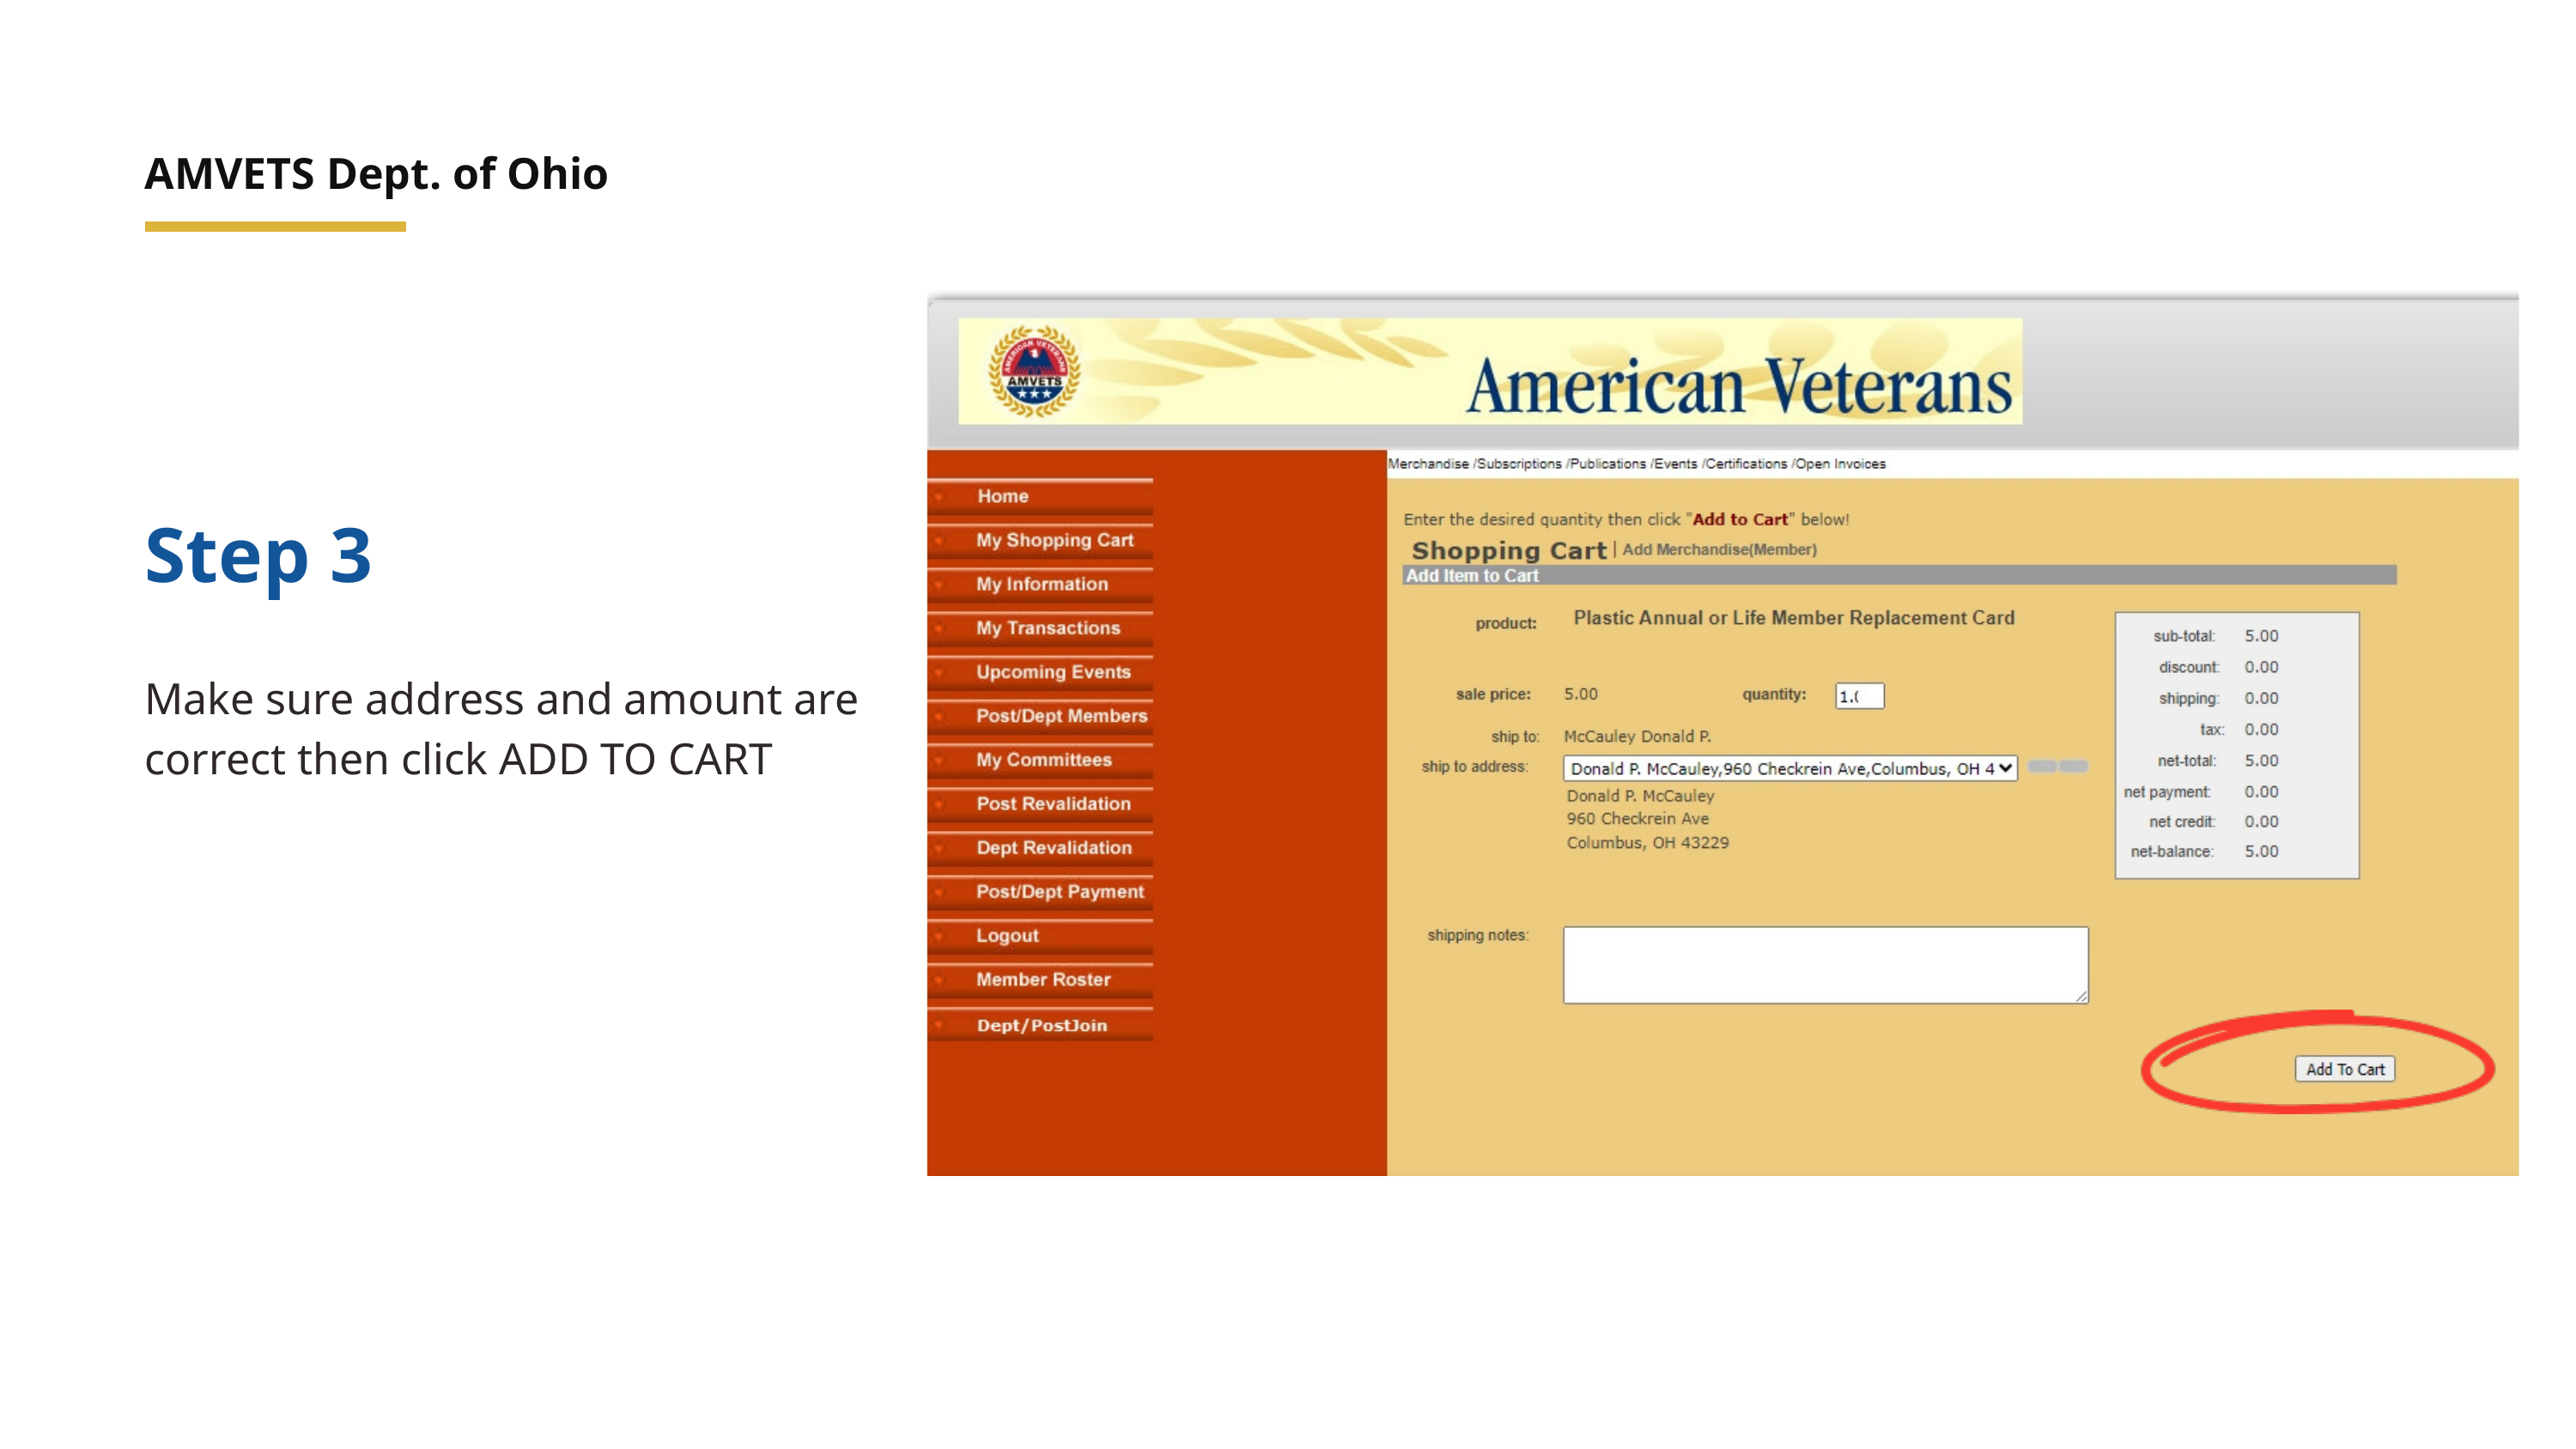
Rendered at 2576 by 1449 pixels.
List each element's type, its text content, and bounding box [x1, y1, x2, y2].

text_box [2140, 1009, 2499, 1114]
text_box Step 3 [144, 527, 1054, 598]
text_box [927, 290, 2519, 1176]
text_box AMVETS Dept. of Ohio [144, 137, 637, 198]
text_box Make sure address and amount are correct then click ADD TO CART [144, 663, 893, 784]
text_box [144, 221, 407, 232]
